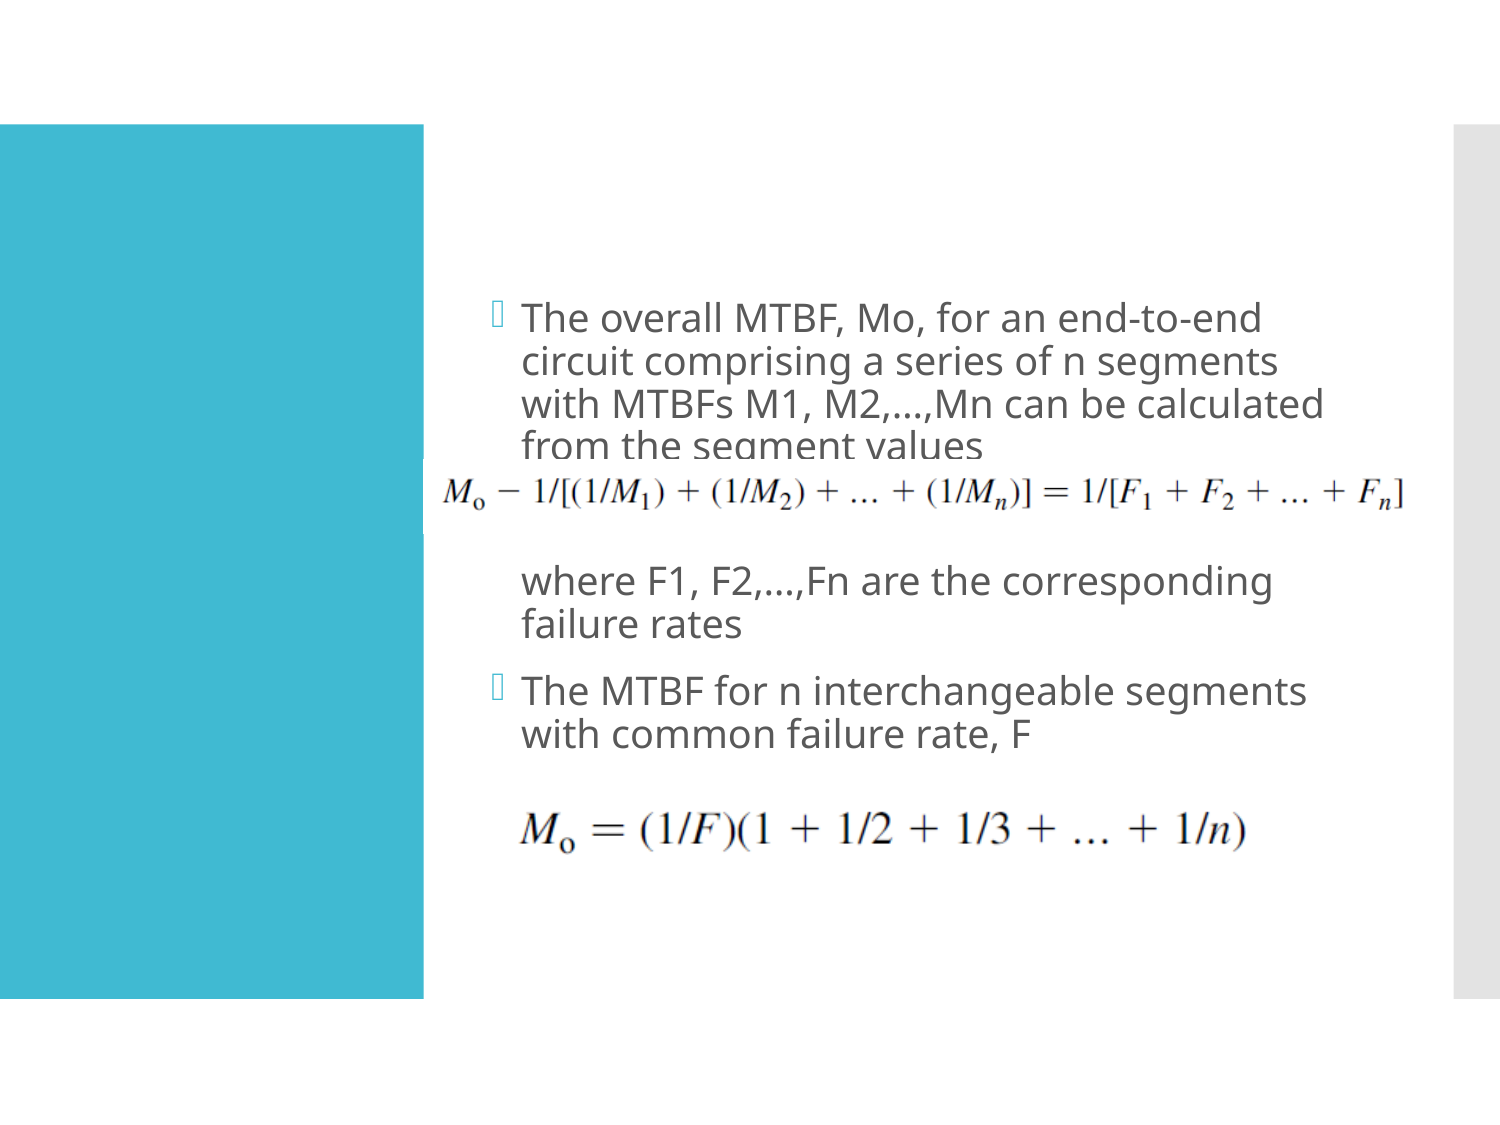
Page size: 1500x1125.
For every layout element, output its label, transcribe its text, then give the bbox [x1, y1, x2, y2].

list The overall MTBF, Mo, for an end-to-end circuit comprising a series of n segments with MTBFs M1, M2,…,Mn can be calculated from the segment values where F1, F2,…,Fn are the corresponding failure rates The MTBF for n interchangeable segments with common failure rate, F [476, 141, 1376, 459]
picture [422, 459, 1430, 534]
picture [499, 787, 1282, 866]
list The overall MTBF, Mo, for an end-to-end circuit comprising a series of n segments with MTBFs M1, M2,…,Mn can be calculated from the segment values where F1, F2,…,Fn are the corresponding failure rates The MTBF for n interchangeable segments with common failure rate, F [476, 534, 1376, 982]
